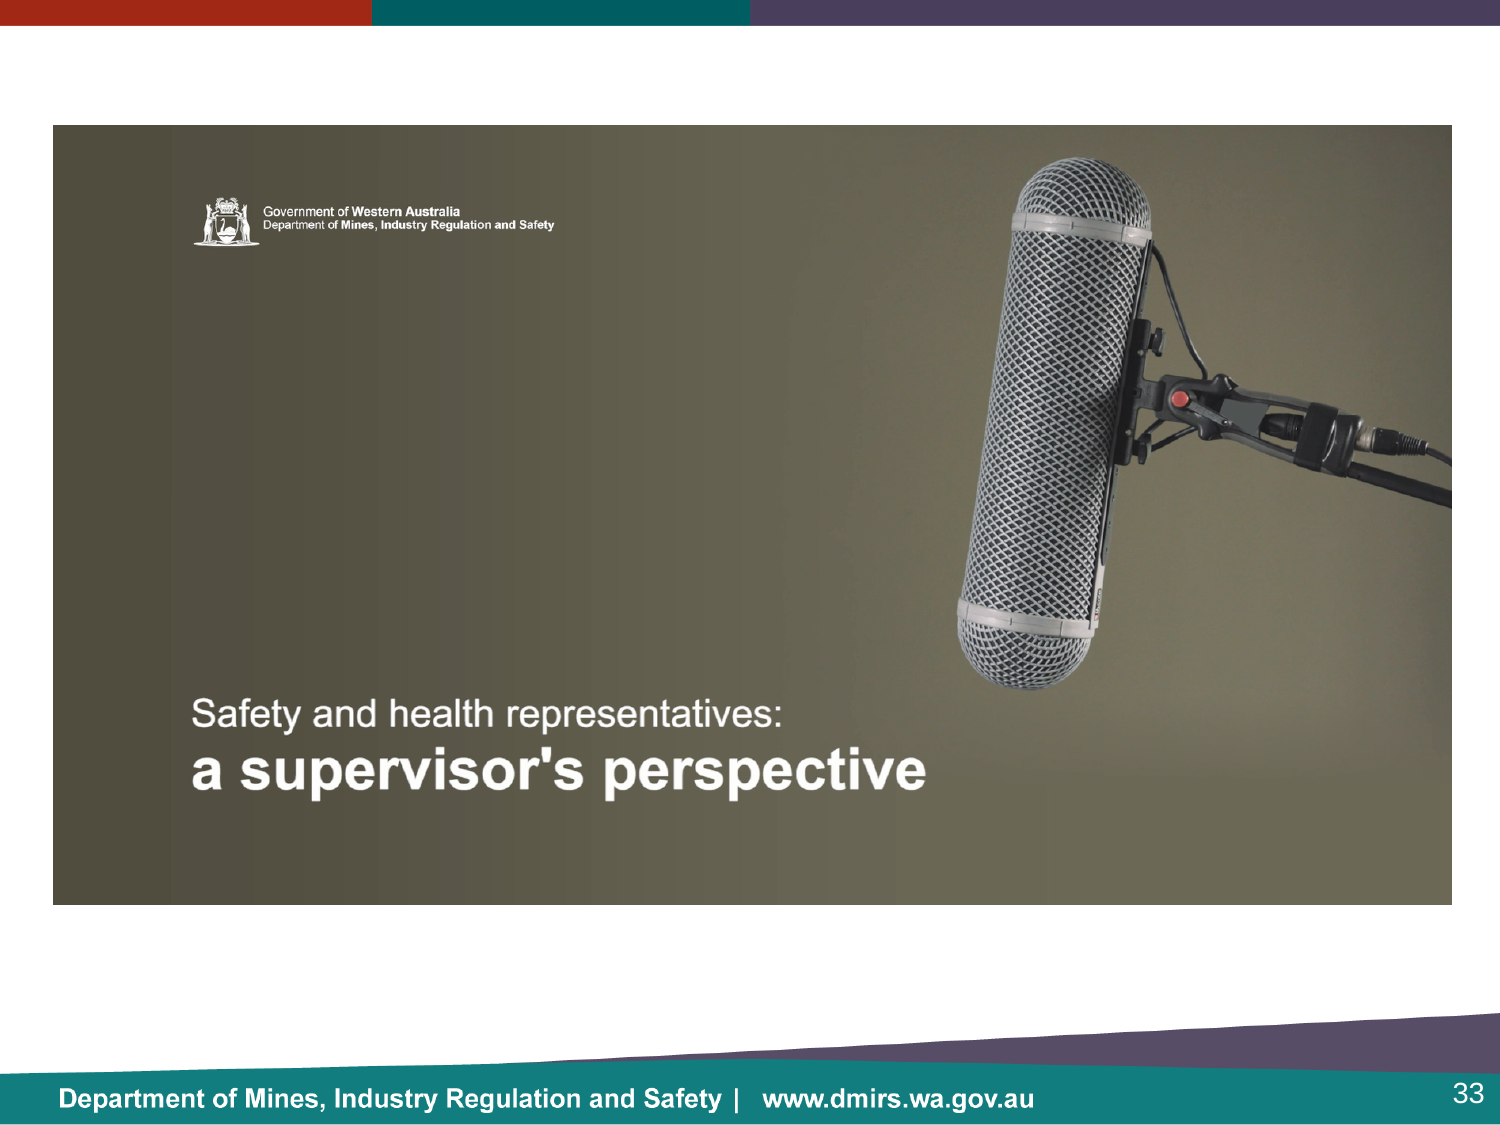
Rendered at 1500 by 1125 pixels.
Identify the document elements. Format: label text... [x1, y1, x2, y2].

slide_number 33 [1187, 1066, 1500, 1125]
picture [52, 125, 1452, 906]
picture [0, 0, 1500, 26]
picture [0, 1013, 1500, 1125]
